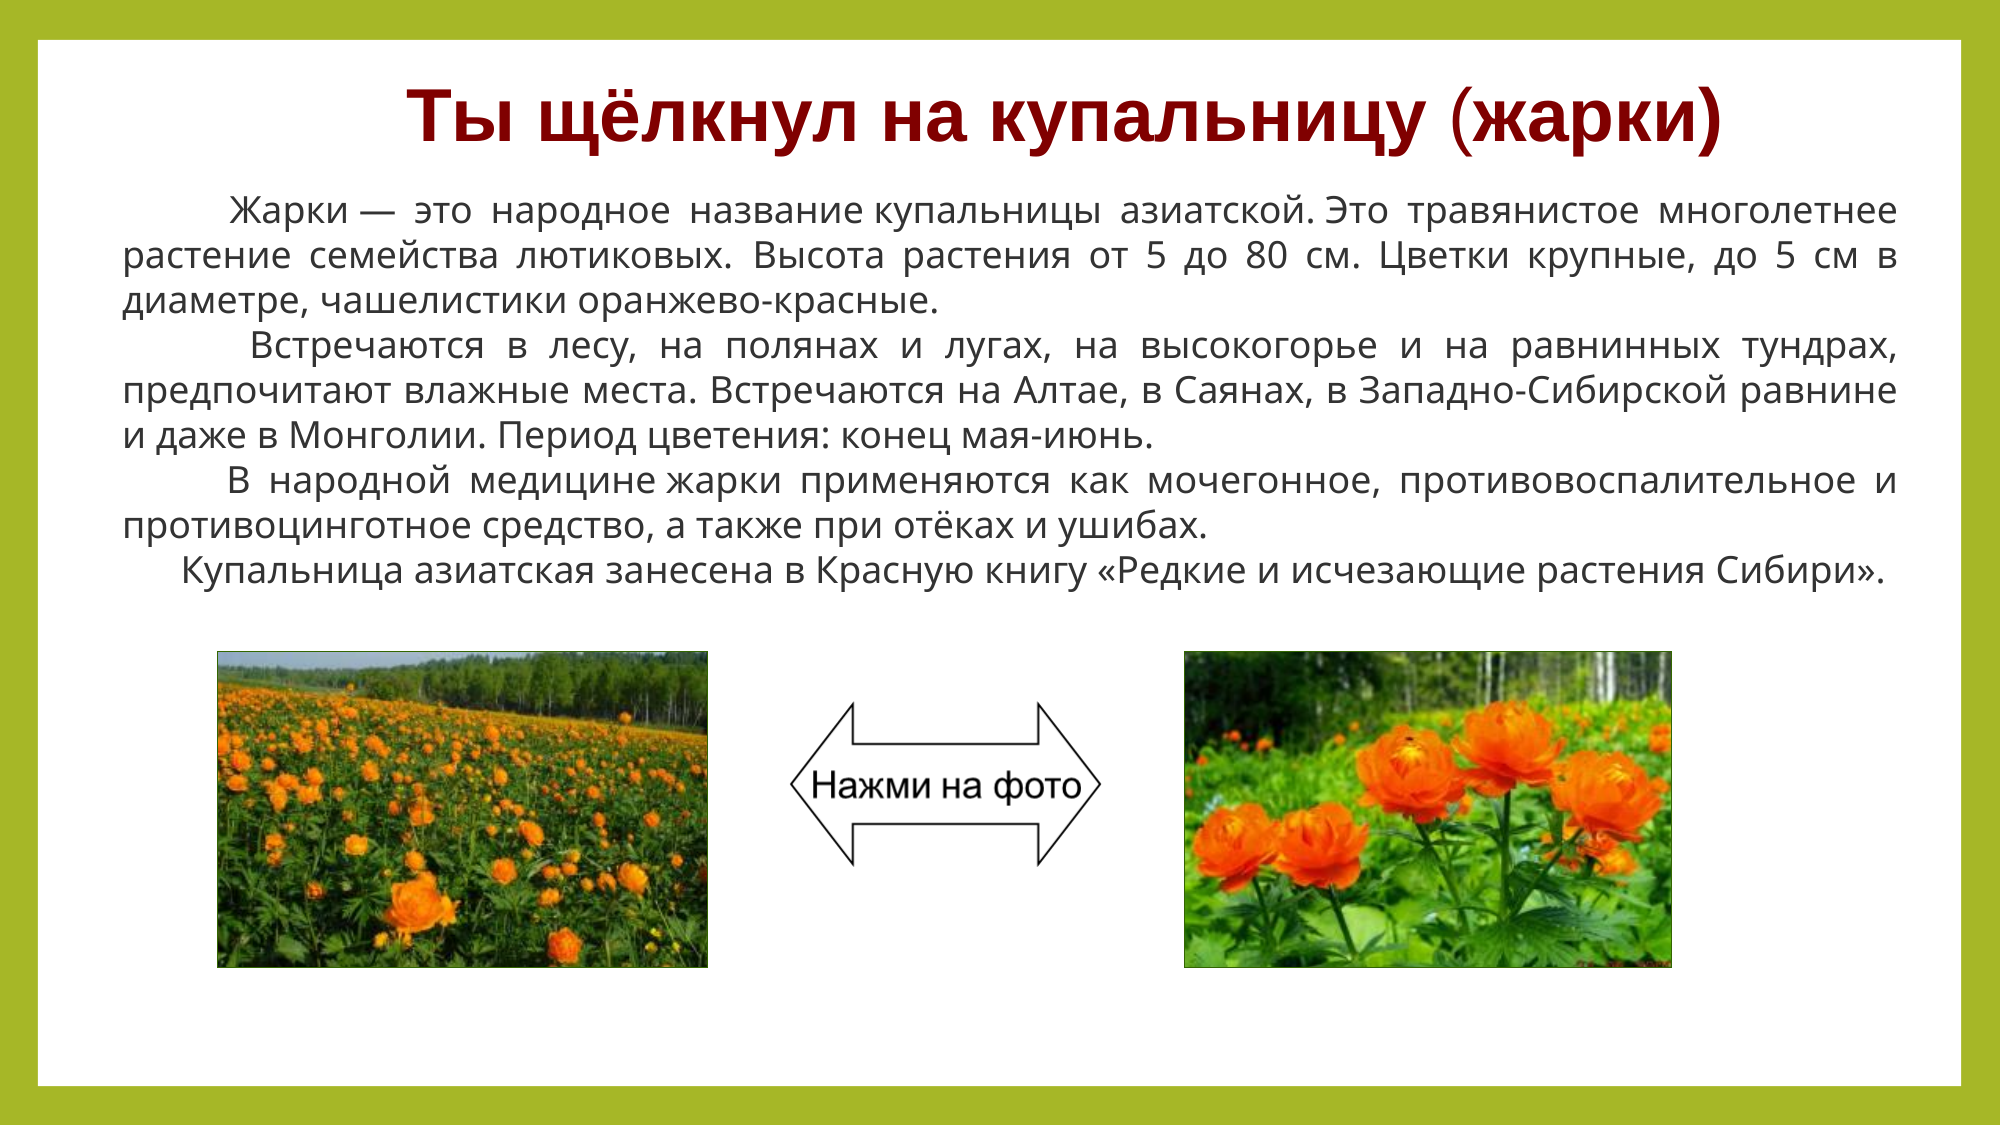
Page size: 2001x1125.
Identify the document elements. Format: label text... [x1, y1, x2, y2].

text_box Ты щёлкнул на купальницу (жарки) [391, 59, 1739, 165]
picture [786, 701, 1106, 867]
picture [217, 651, 709, 968]
picture [1184, 651, 1672, 968]
text_box Жарки — это народное название купальницы азиатской. Это травянистое многолетнее растение семейства лютиковых. Высота растения от 5 до 80 см. Цветки крупные, до 5 см в диаметре, чашелистики оранжево-красные. Встречаются в лесу, на полянах и лугах, на высокогорье и на равнинных тундрах, предпочитают влажные места. Встречаются на Алтае, в Саянах, в Западно-Сибирской равнине и даже в Монголии. Период цветения: конец мая-июнь. В народной медицине жарки применяются как мочегонное, противовоспалительное и противоцинготное средство, а также при отёках и ушибах. Купальница азиатская занесена в Красную книгу «Редкие и исчезающие растения Сибири». [107, 178, 1914, 599]
